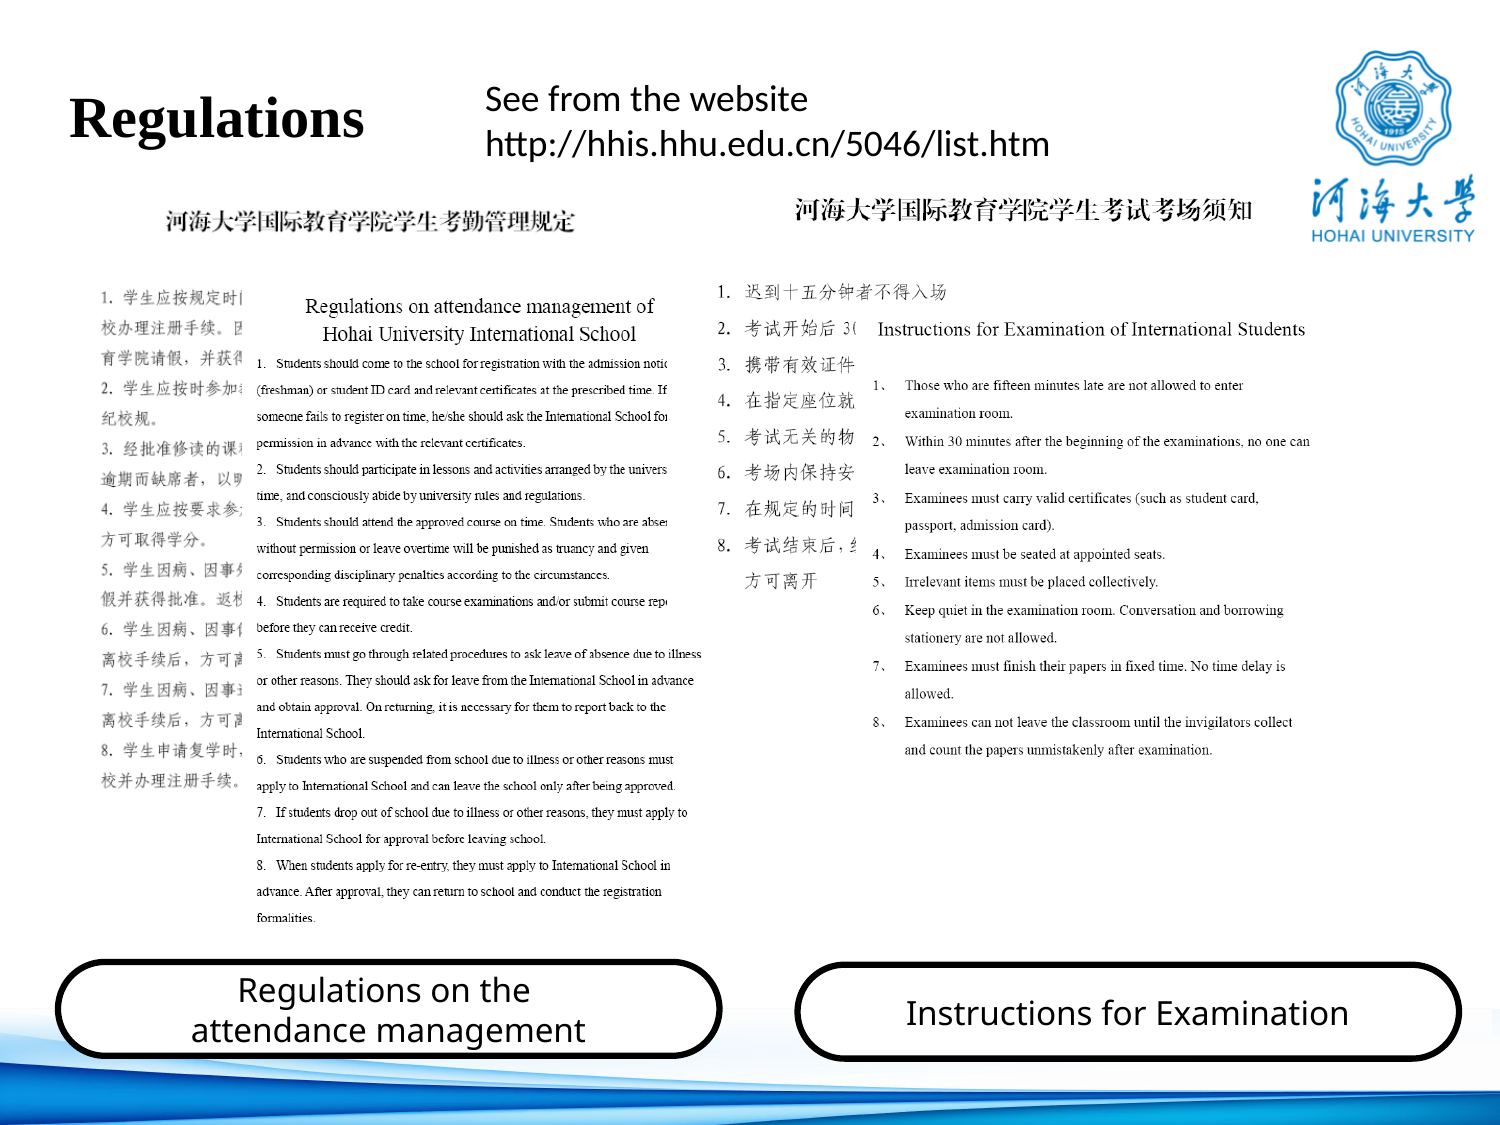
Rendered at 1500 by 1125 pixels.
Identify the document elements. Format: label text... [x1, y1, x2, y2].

text_box Regulations [55, 71, 470, 157]
picture [88, 160, 1327, 938]
picture [0, 1007, 1500, 1125]
text_box See from the website http://hhis.hhu.edu.cn/5046/list.htm [470, 66, 1066, 172]
text_box Instructions for Examination [797, 964, 1460, 1059]
text_box Regulations on the attendance management [57, 961, 720, 1056]
picture [1311, 48, 1477, 243]
